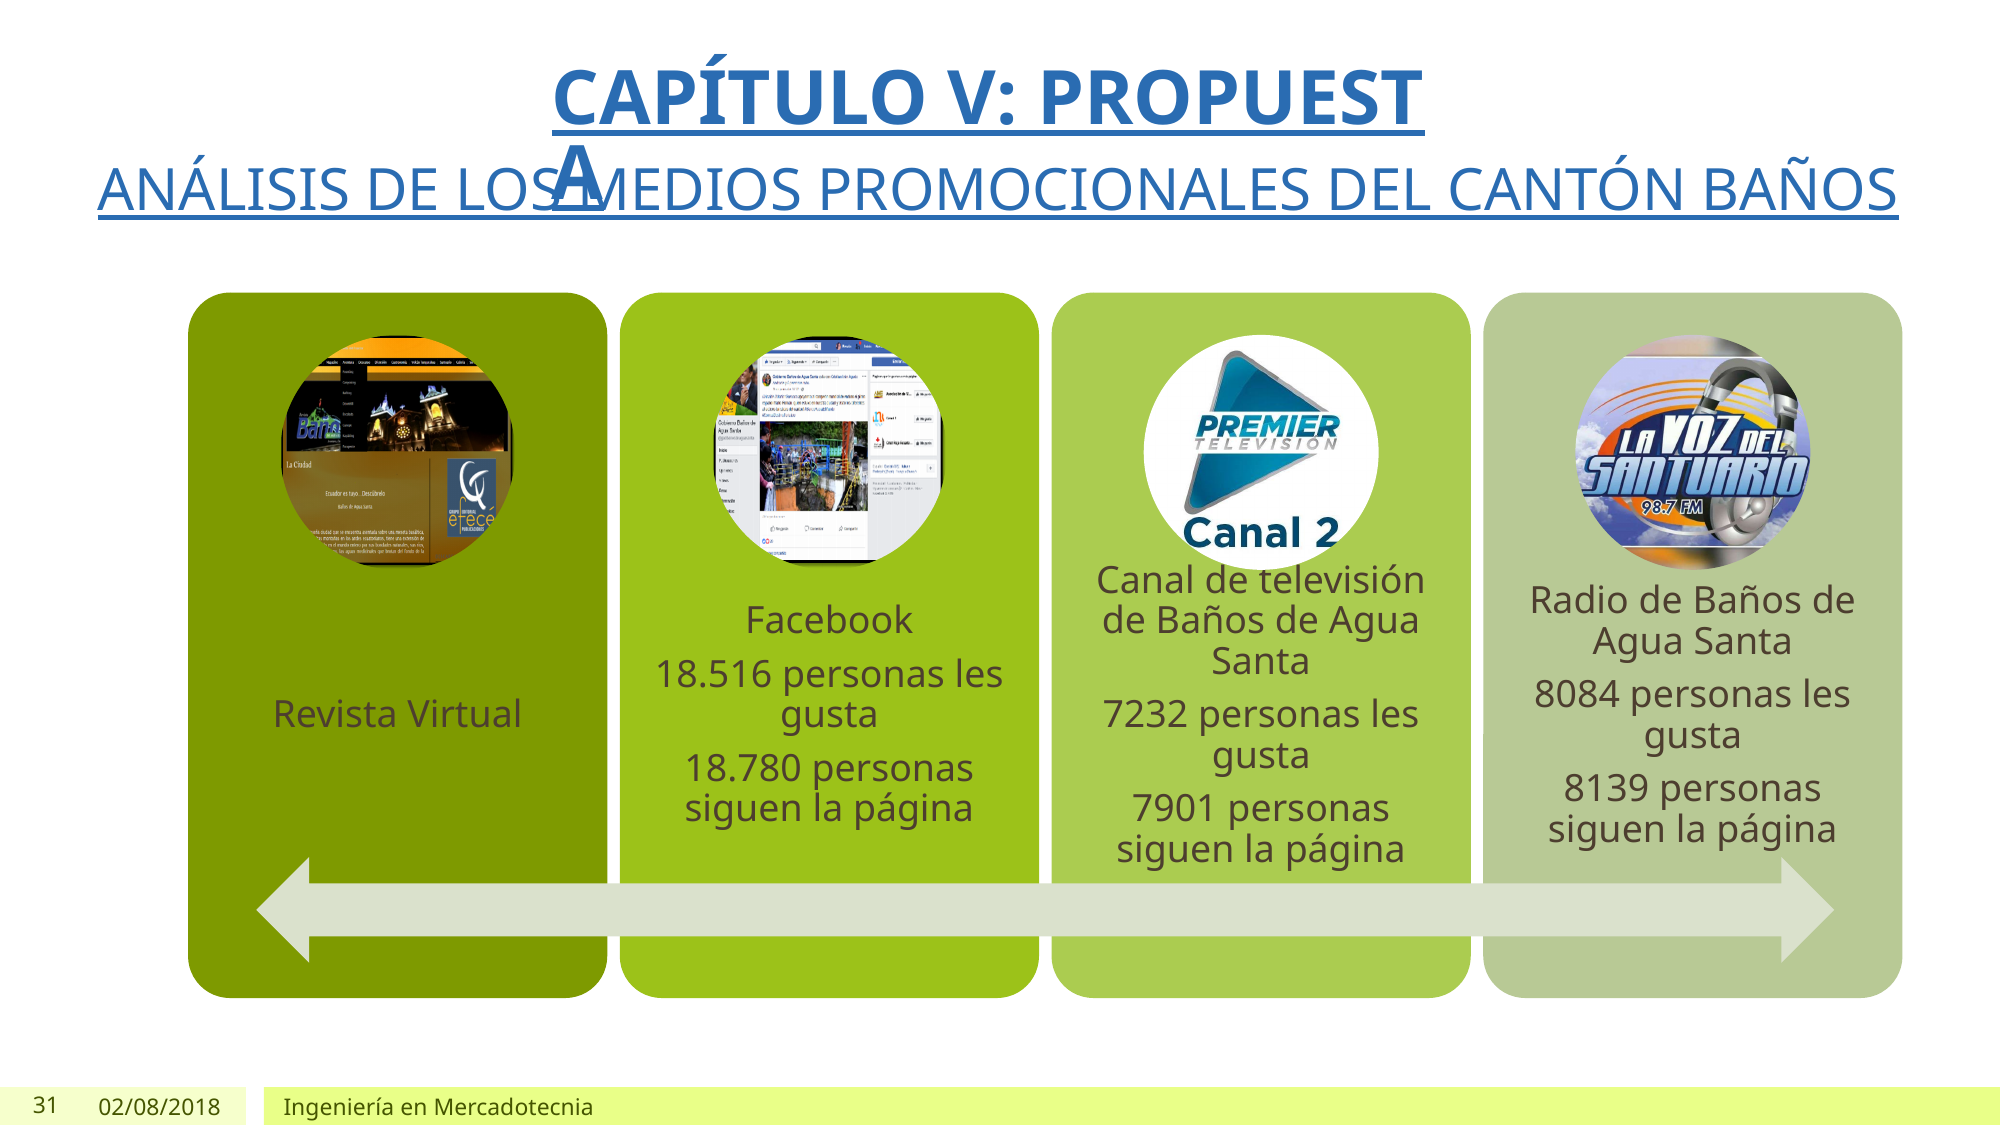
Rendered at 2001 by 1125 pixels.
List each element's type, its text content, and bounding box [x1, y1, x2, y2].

footer Ingeniería en Mercadotecnia [268, 1087, 1769, 1125]
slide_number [82, 1087, 237, 1125]
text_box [187, 292, 1903, 999]
title ANÁLISIS DE LOS MEDIOS PROMOCIONALES DEL CANTÓN BAÑOS [74, 136, 1922, 240]
text_box CAPÍTULO V: PROPUESTA [537, 42, 1460, 160]
slide_number 31 [0, 1087, 75, 1125]
